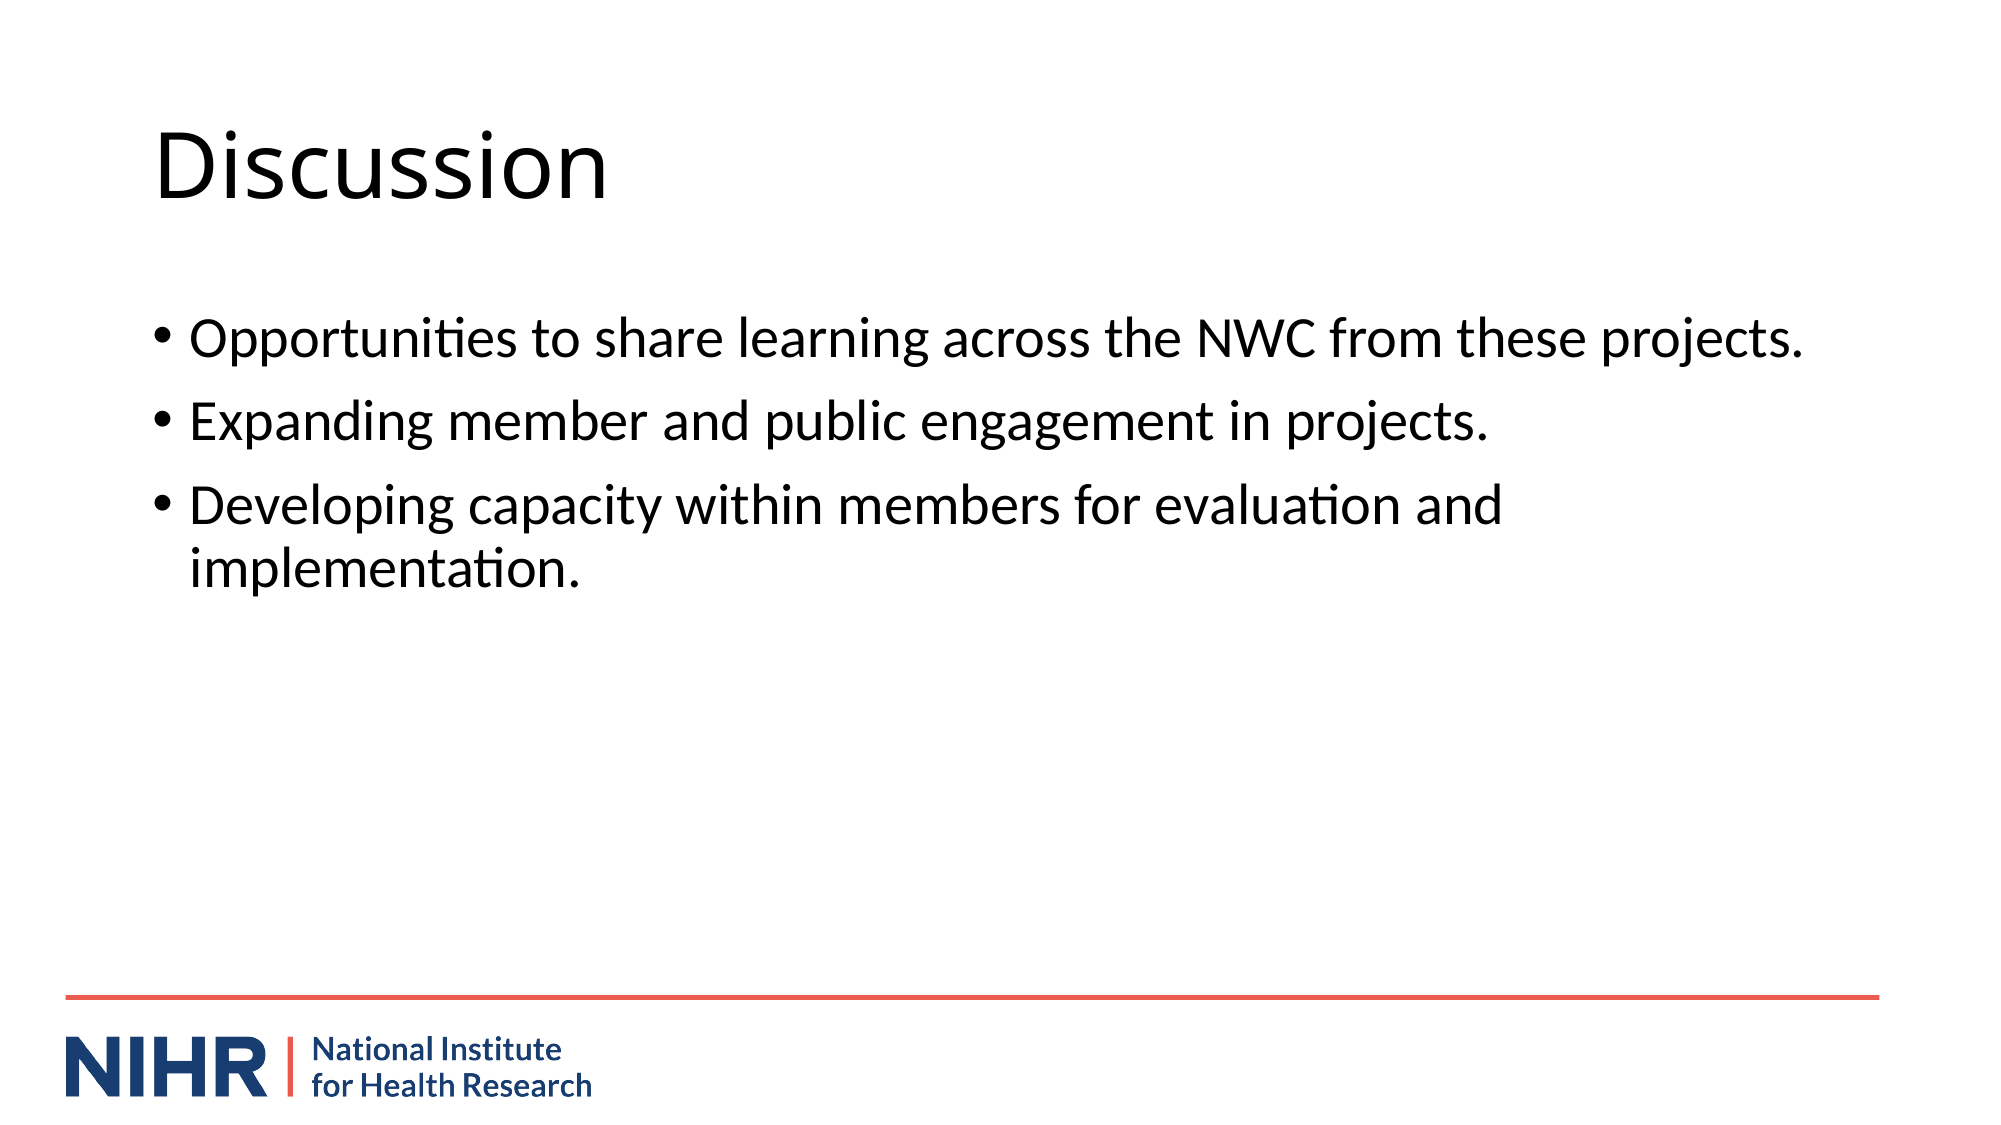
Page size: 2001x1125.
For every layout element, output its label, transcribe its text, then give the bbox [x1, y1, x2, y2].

title Discussion [137, 59, 1863, 278]
picture [66, 1036, 591, 1097]
list Opportunities to share learning across the NWC from these projects. Expanding member and public engagement in projects. Developing capacity within members for evaluation and implementation. [137, 299, 1863, 848]
